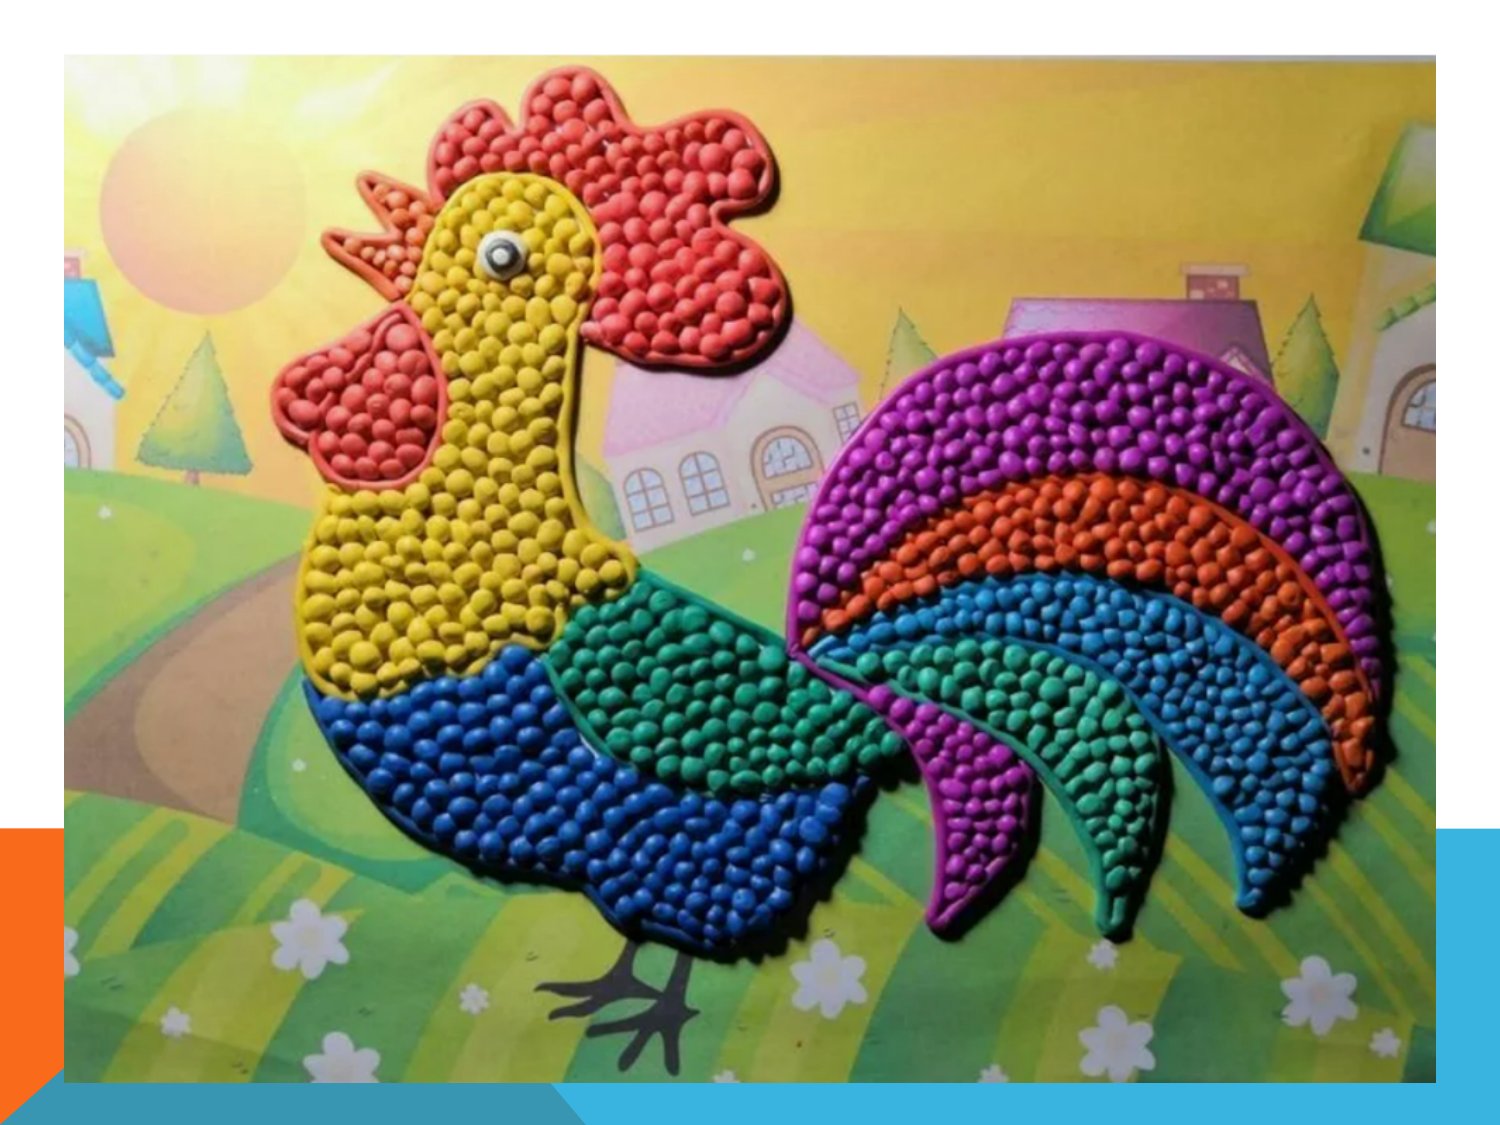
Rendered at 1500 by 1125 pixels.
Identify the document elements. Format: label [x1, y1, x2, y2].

list [64, 54, 1436, 1084]
